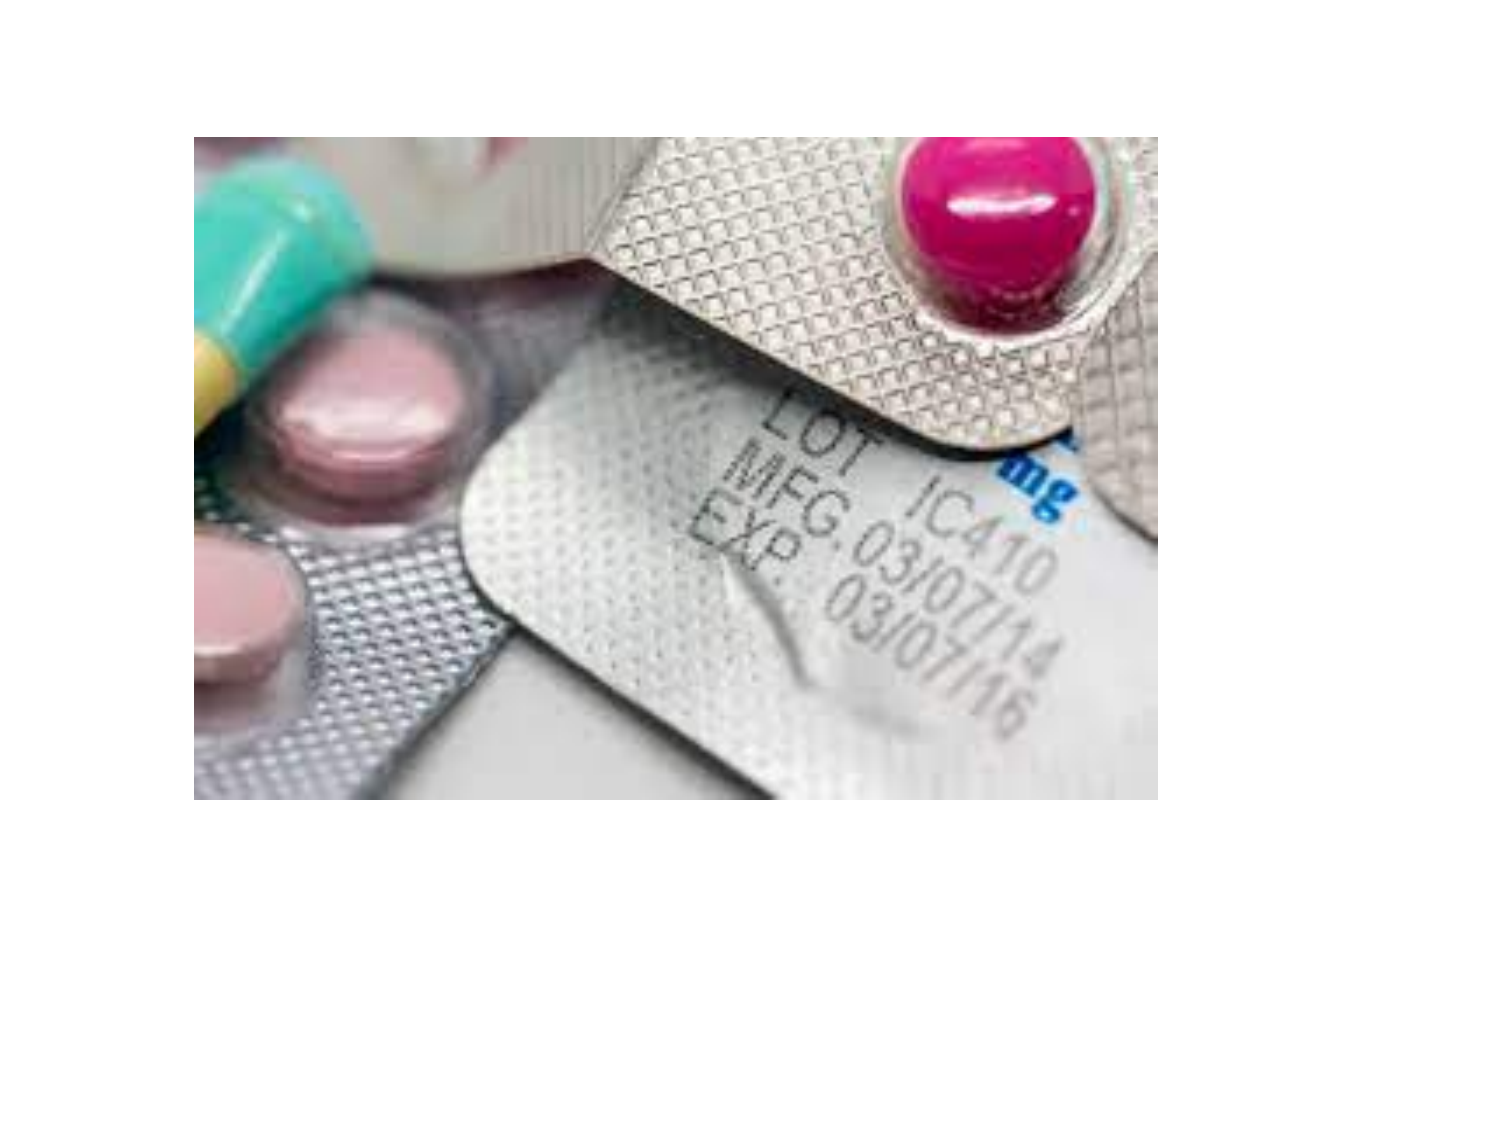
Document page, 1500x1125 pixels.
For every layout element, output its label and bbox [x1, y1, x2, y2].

picture [194, 136, 1158, 801]
